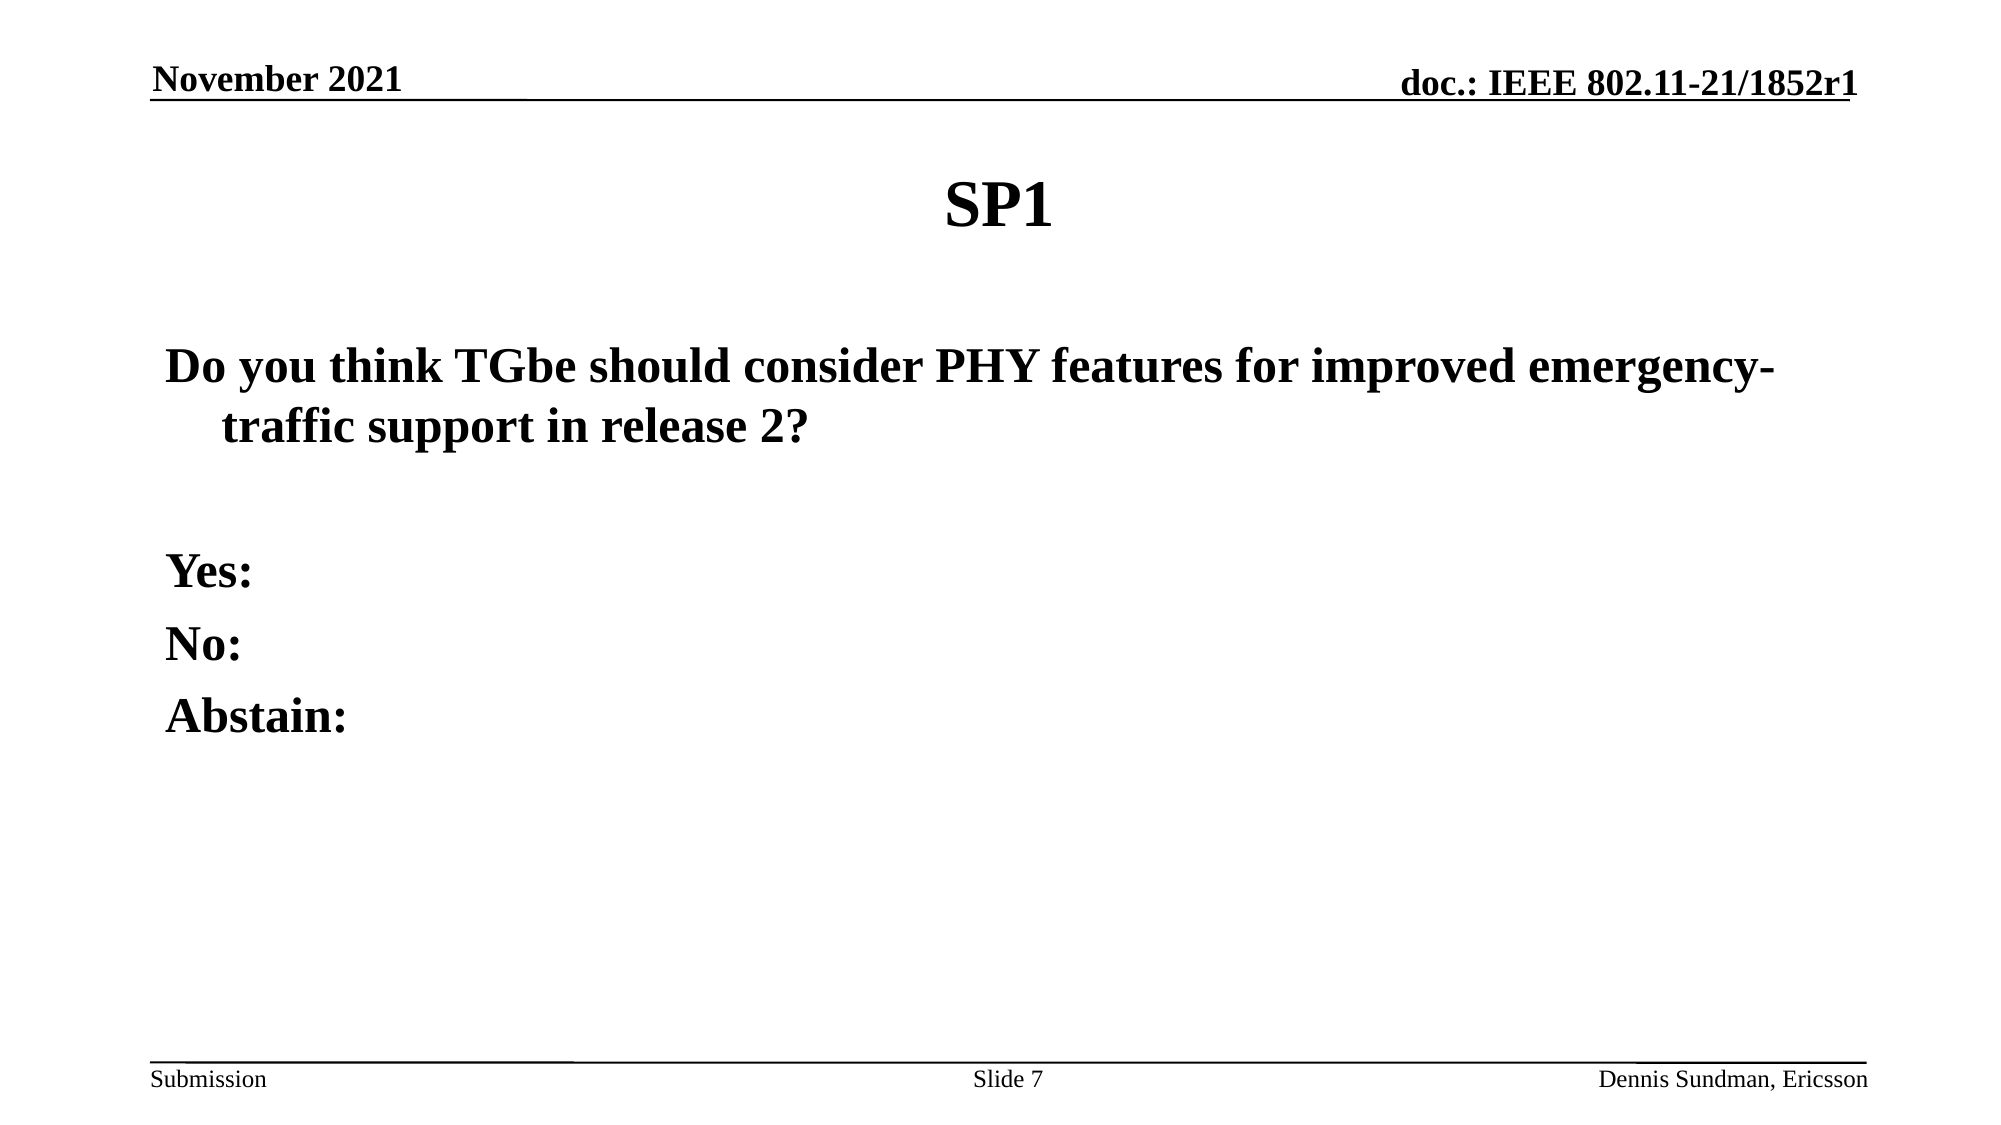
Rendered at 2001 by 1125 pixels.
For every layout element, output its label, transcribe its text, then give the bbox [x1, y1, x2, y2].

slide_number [152, 54, 563, 100]
title SP1 [149, 112, 1850, 288]
footer Dennis Sundman, Ericsson [1171, 1061, 1869, 1093]
list Do you think TGbe should consider PHY features for improved emergency-traffic support in release 2? Yes: No: Abstain: [149, 324, 1850, 1000]
slide_number Slide 7 [950, 1061, 1067, 1123]
